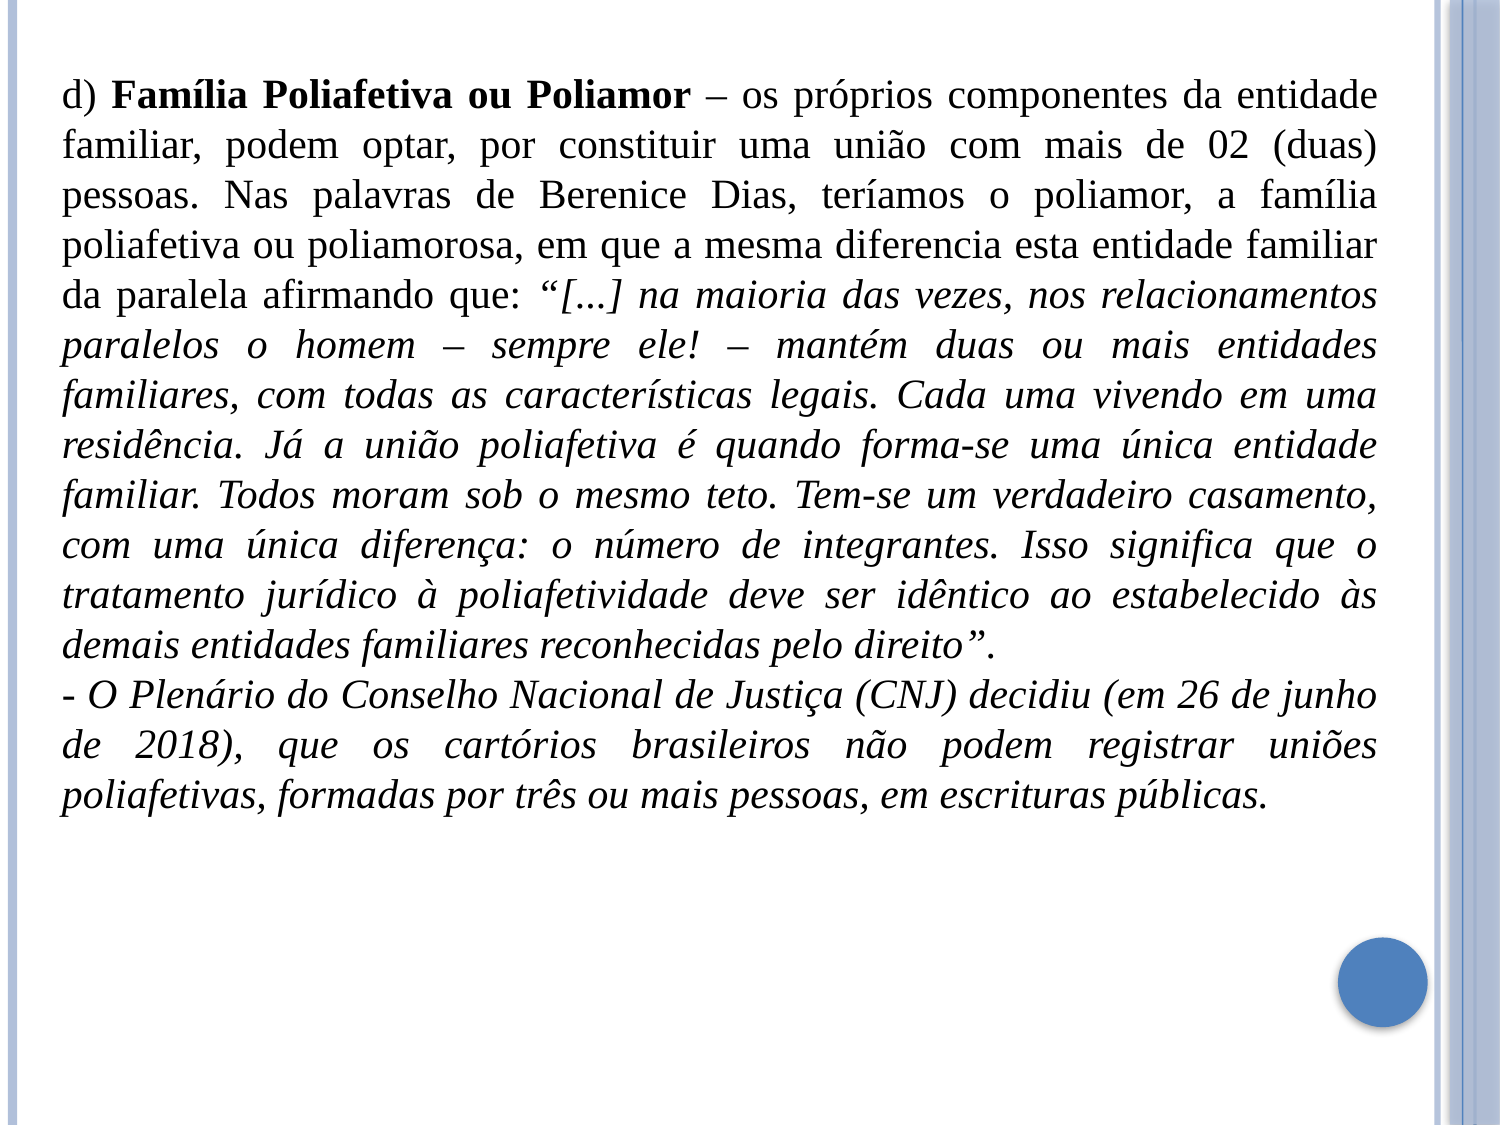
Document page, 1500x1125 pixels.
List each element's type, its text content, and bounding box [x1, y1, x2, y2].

text_box d) Família Poliafetiva ou Poliamor – os próprios componentes da entidade familiar, podem optar, por constituir uma união com mais de 02 (duas) pessoas. Nas palavras de Berenice Dias, teríamos o poliamor, a família poliafetiva ou poliamorosa, em que a mesma diferencia esta entidade familiar da paralela afirmando que: “[...] na maioria das vezes, nos relacionamentos paralelos o homem – sempre ele! – mantém duas ou mais entidades familiares, com todas as características legais. Cada uma vivendo em uma residência. Já a união poliafetiva é quando forma-se uma única entidade familiar. Todos moram sob o mesmo teto. Tem-se um verdadeiro casamento, com uma única diferença: o número de integrantes. Isso significa que o tratamento jurídico à poliafetividade deve ser idêntico ao estabelecido às demais entidades familiares reconhecidas pelo direito”. - O Plenário do Conselho Nacional de Justiça (CNJ) decidiu (em 26 de junho de 2018), que os cartórios brasileiros não podem registrar uniões poliafetivas, formadas por três ou mais pessoas, em escrituras públicas. [47, 59, 1394, 1062]
